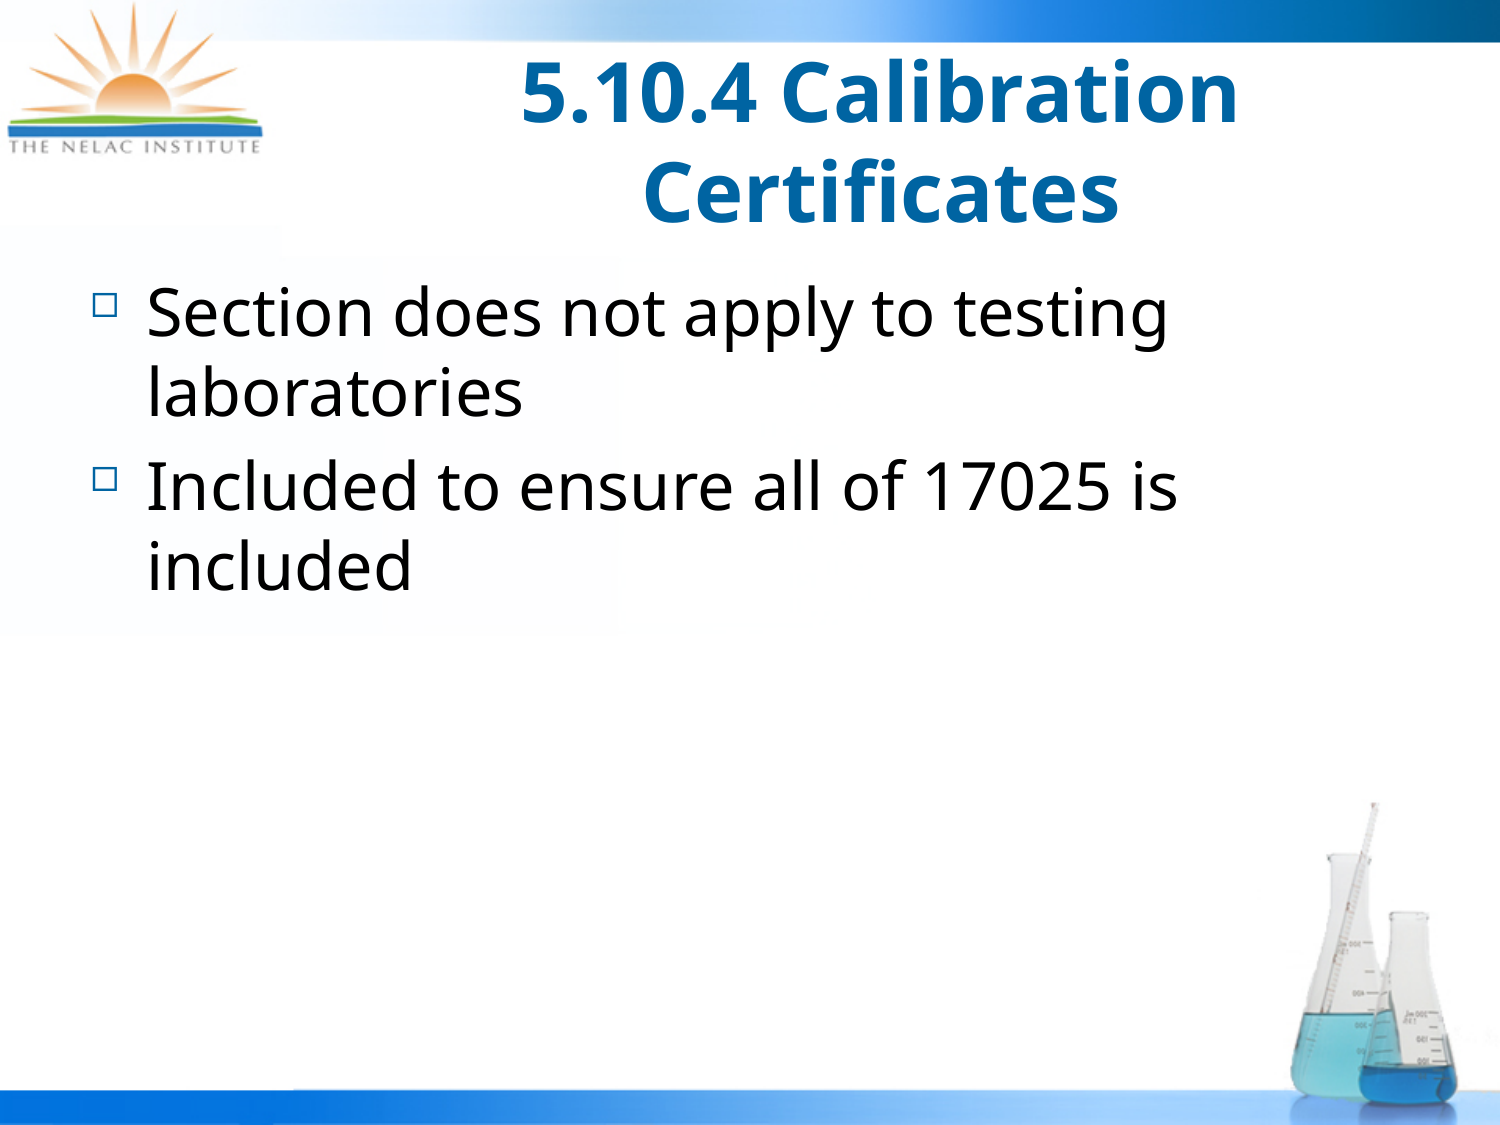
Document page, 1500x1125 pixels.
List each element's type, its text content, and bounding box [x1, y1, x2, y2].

title 5.10.4 Calibration Certificates [337, 45, 1425, 233]
picture [0, 0, 1500, 1125]
list Section does not apply to testing laboratories Included to ensure all of 17025 is included [75, 262, 1425, 1005]
